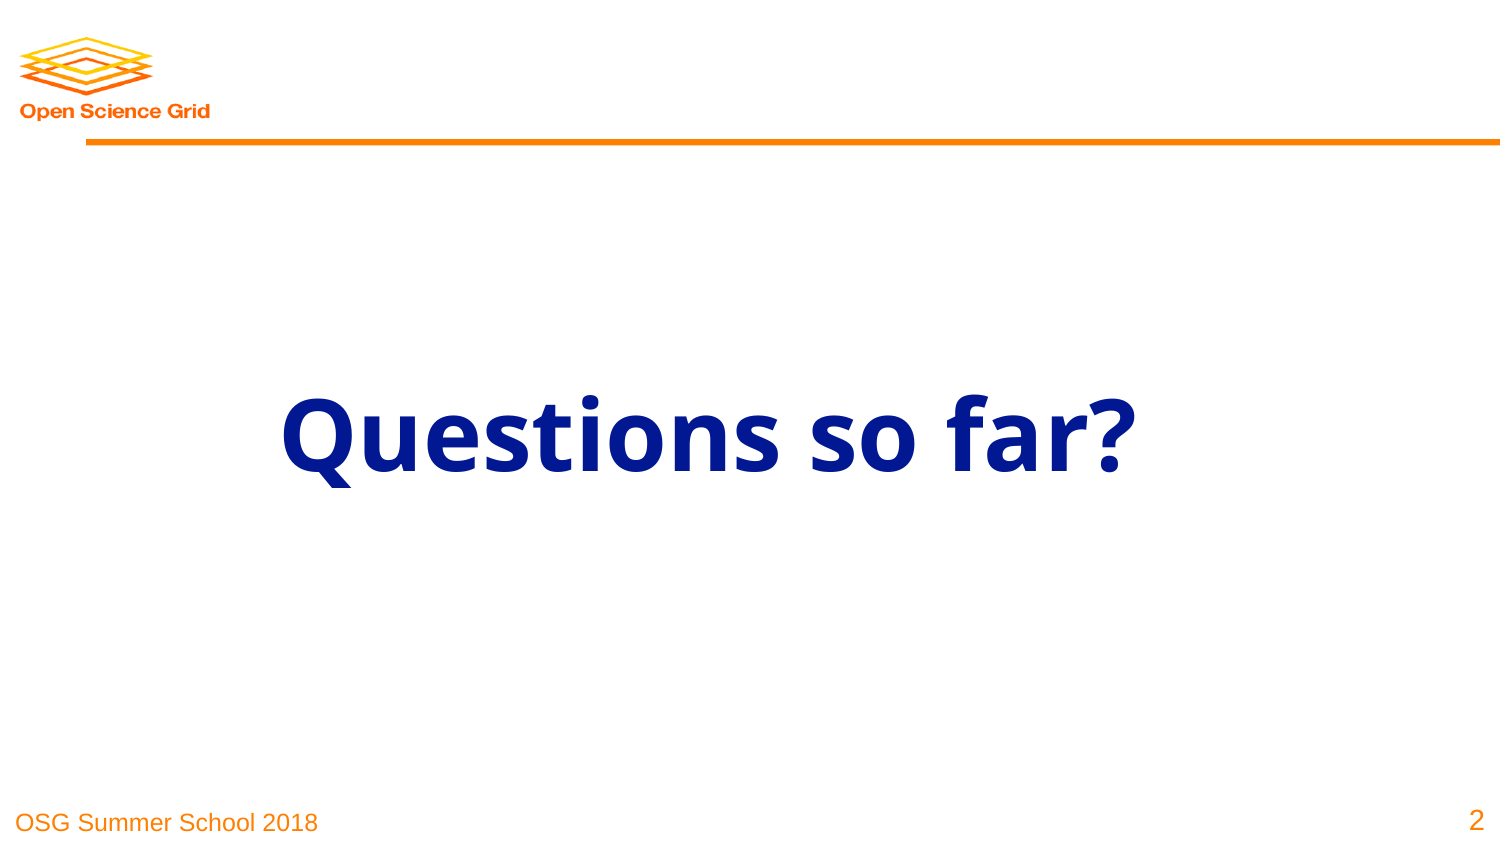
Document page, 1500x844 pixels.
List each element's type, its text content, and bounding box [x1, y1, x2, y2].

text_box Questions so far? [278, 366, 1138, 617]
slide_number 2 [1430, 787, 1500, 844]
picture [0, 20, 229, 134]
